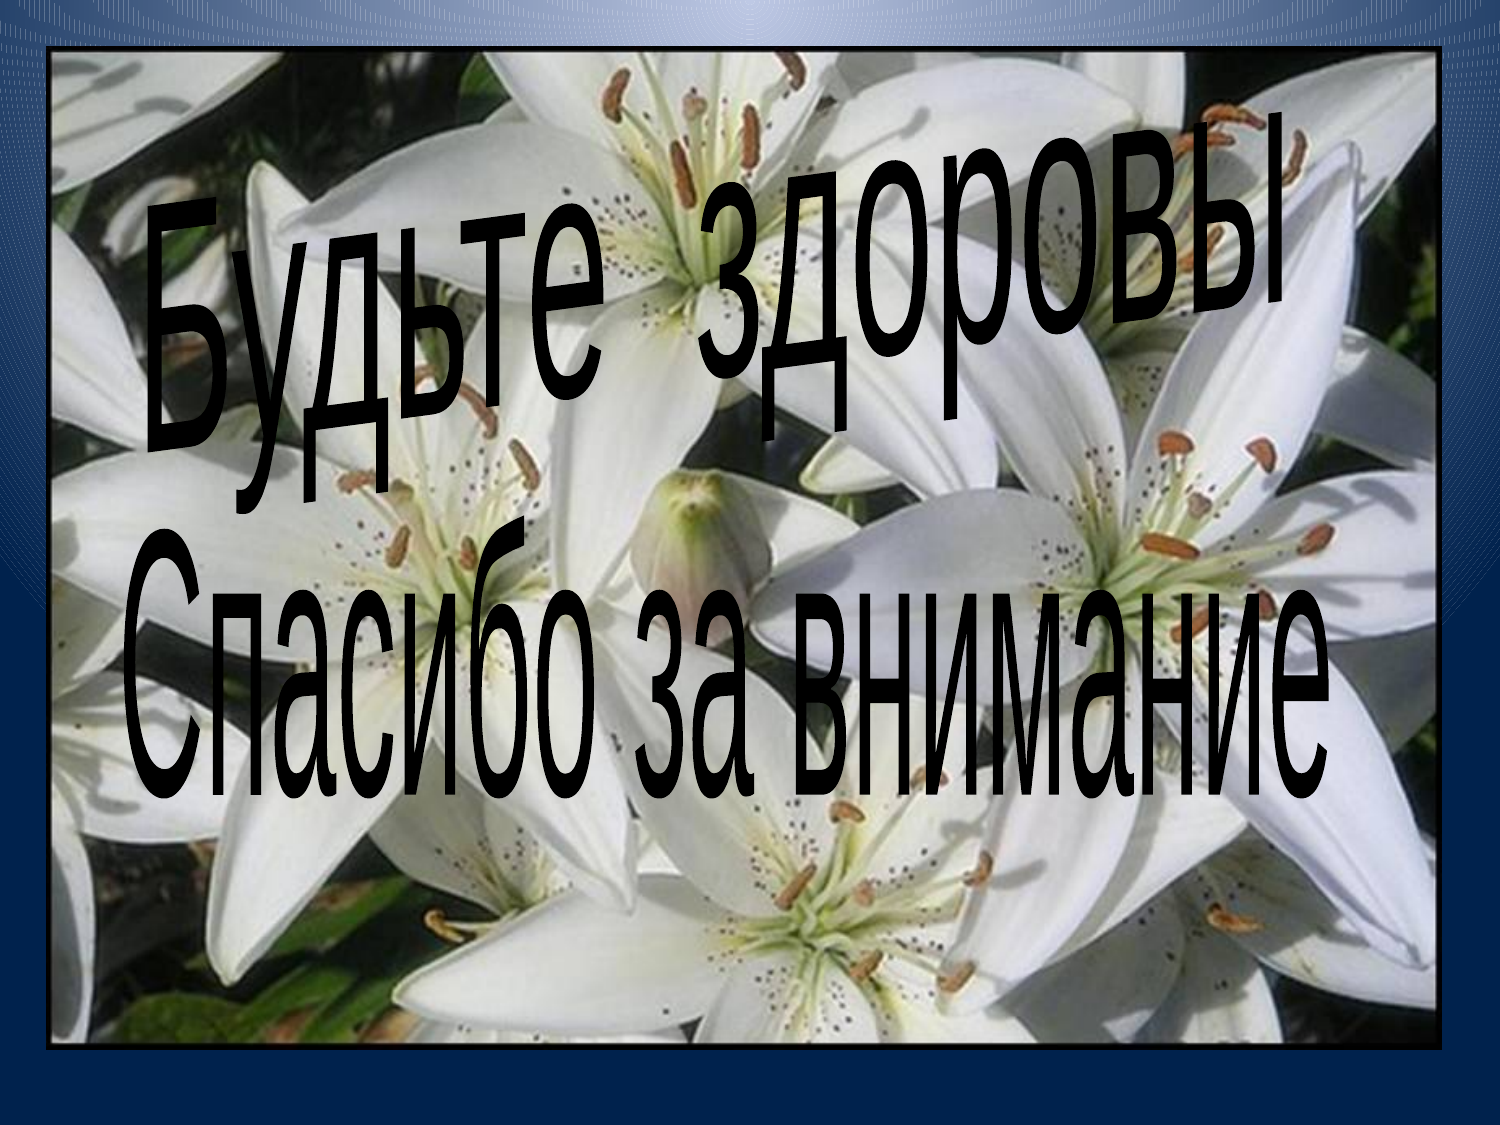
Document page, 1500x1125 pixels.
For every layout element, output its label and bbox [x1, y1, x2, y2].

picture [46, 46, 1442, 1051]
